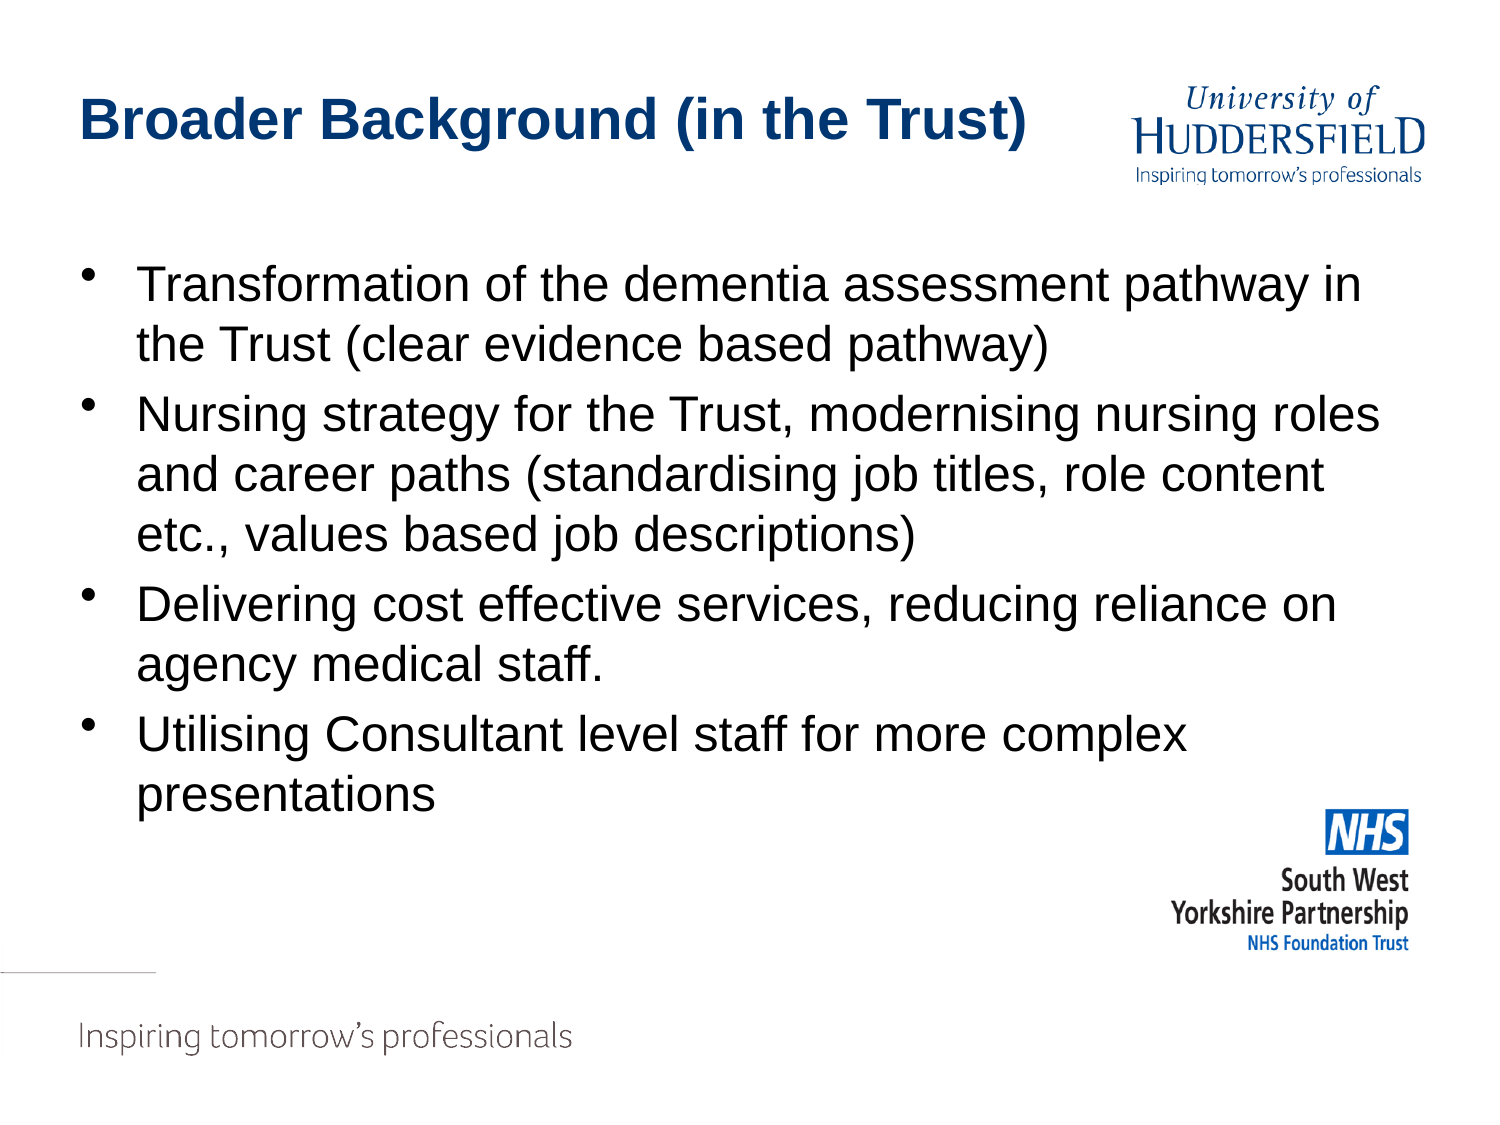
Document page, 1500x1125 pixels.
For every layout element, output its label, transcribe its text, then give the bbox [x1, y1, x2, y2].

picture [1056, 762, 1418, 999]
list Transformation of the dementia assessment pathway in the Trust (clear evidence based pathway) Nursing strategy for the Trust, modernising nursing roles and career paths (standardising job titles, role content etc., values based job descriptions) Delivering cost effective services, reducing reliance on agency medical staff. Utilising Consultant level staff for more complex presentations [64, 243, 1416, 835]
title Broader Background (in the Trust) [64, 42, 1416, 191]
picture [0, 944, 591, 1059]
